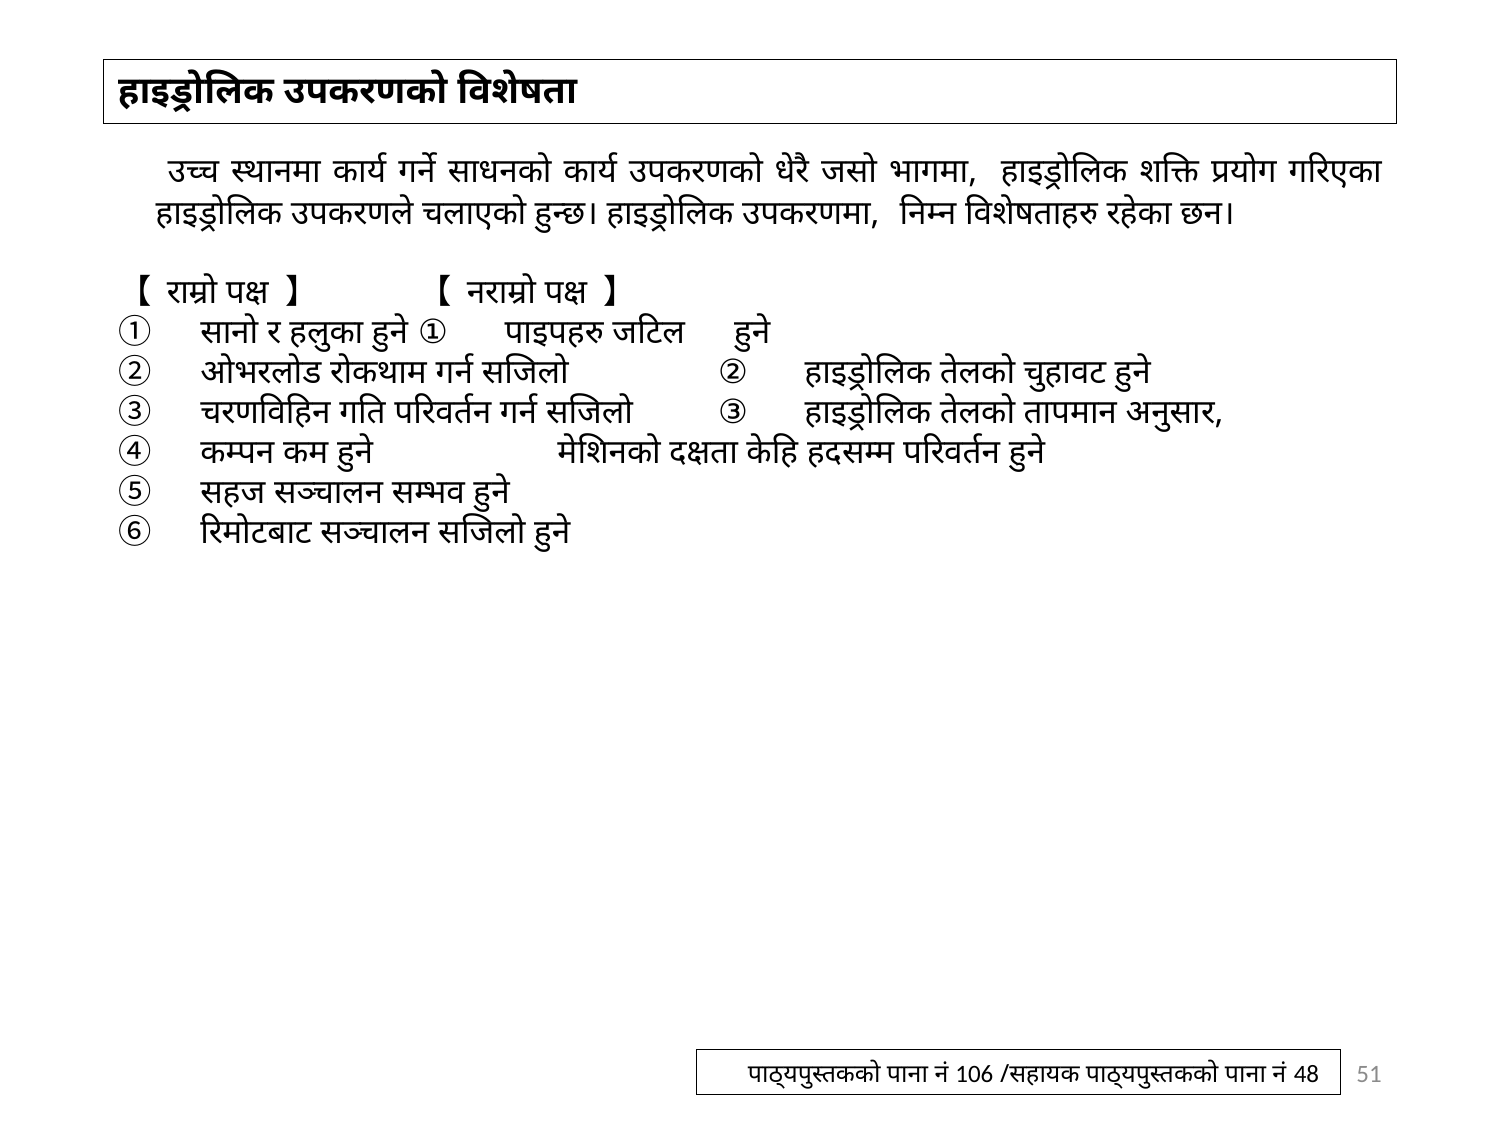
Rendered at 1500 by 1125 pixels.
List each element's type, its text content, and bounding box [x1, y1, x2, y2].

slide_number 51 [1059, 1042, 1397, 1103]
text_box पाठ्यपुस्तकको पाना नं 106 /सहायक पाठ्यपुस्तकको पाना नं 48 [696, 1049, 1059, 1095]
title हाइड्रोलिक उपकरणको विशेषता [103, 59, 1397, 124]
text_box उच्च स्थानमा कार्य गर्ने साधनको कार्य उपकरणको धेरै जसो भागमा, हाइड्रोलिक शक्ति प्रयोग गरिएका हाइड्रोलिक उपकरणले चलाएको हुन्छ। हाइड्रोलिक उपकरणमा, निम्न विशेषताहरु रहेका छन। 【 राम्रो पक्ष 】 【 नराम्रो पक्ष 】 ① सानो र हलुका हुने ① पाइपहरु जटिल हुने ② ओभरलोड रोकथाम गर्न सजिलो ② हाइड्रोलिक तेलको चुहावट हुने ③ चरणविहिन गति परिवर्तन गर्न सजिलो ③ हाइड्रोलिक तेलको तापमान अनुसार, ④ कम्पन कम हुने मेशिनको दक्षता केहि हदसम्म परिवर्तन हुने ⑤ सहज सञ्चालन सम्भव हुने ⑥ रिमोटबाट सञ्चालन सजिलो हुने [103, 139, 1397, 762]
